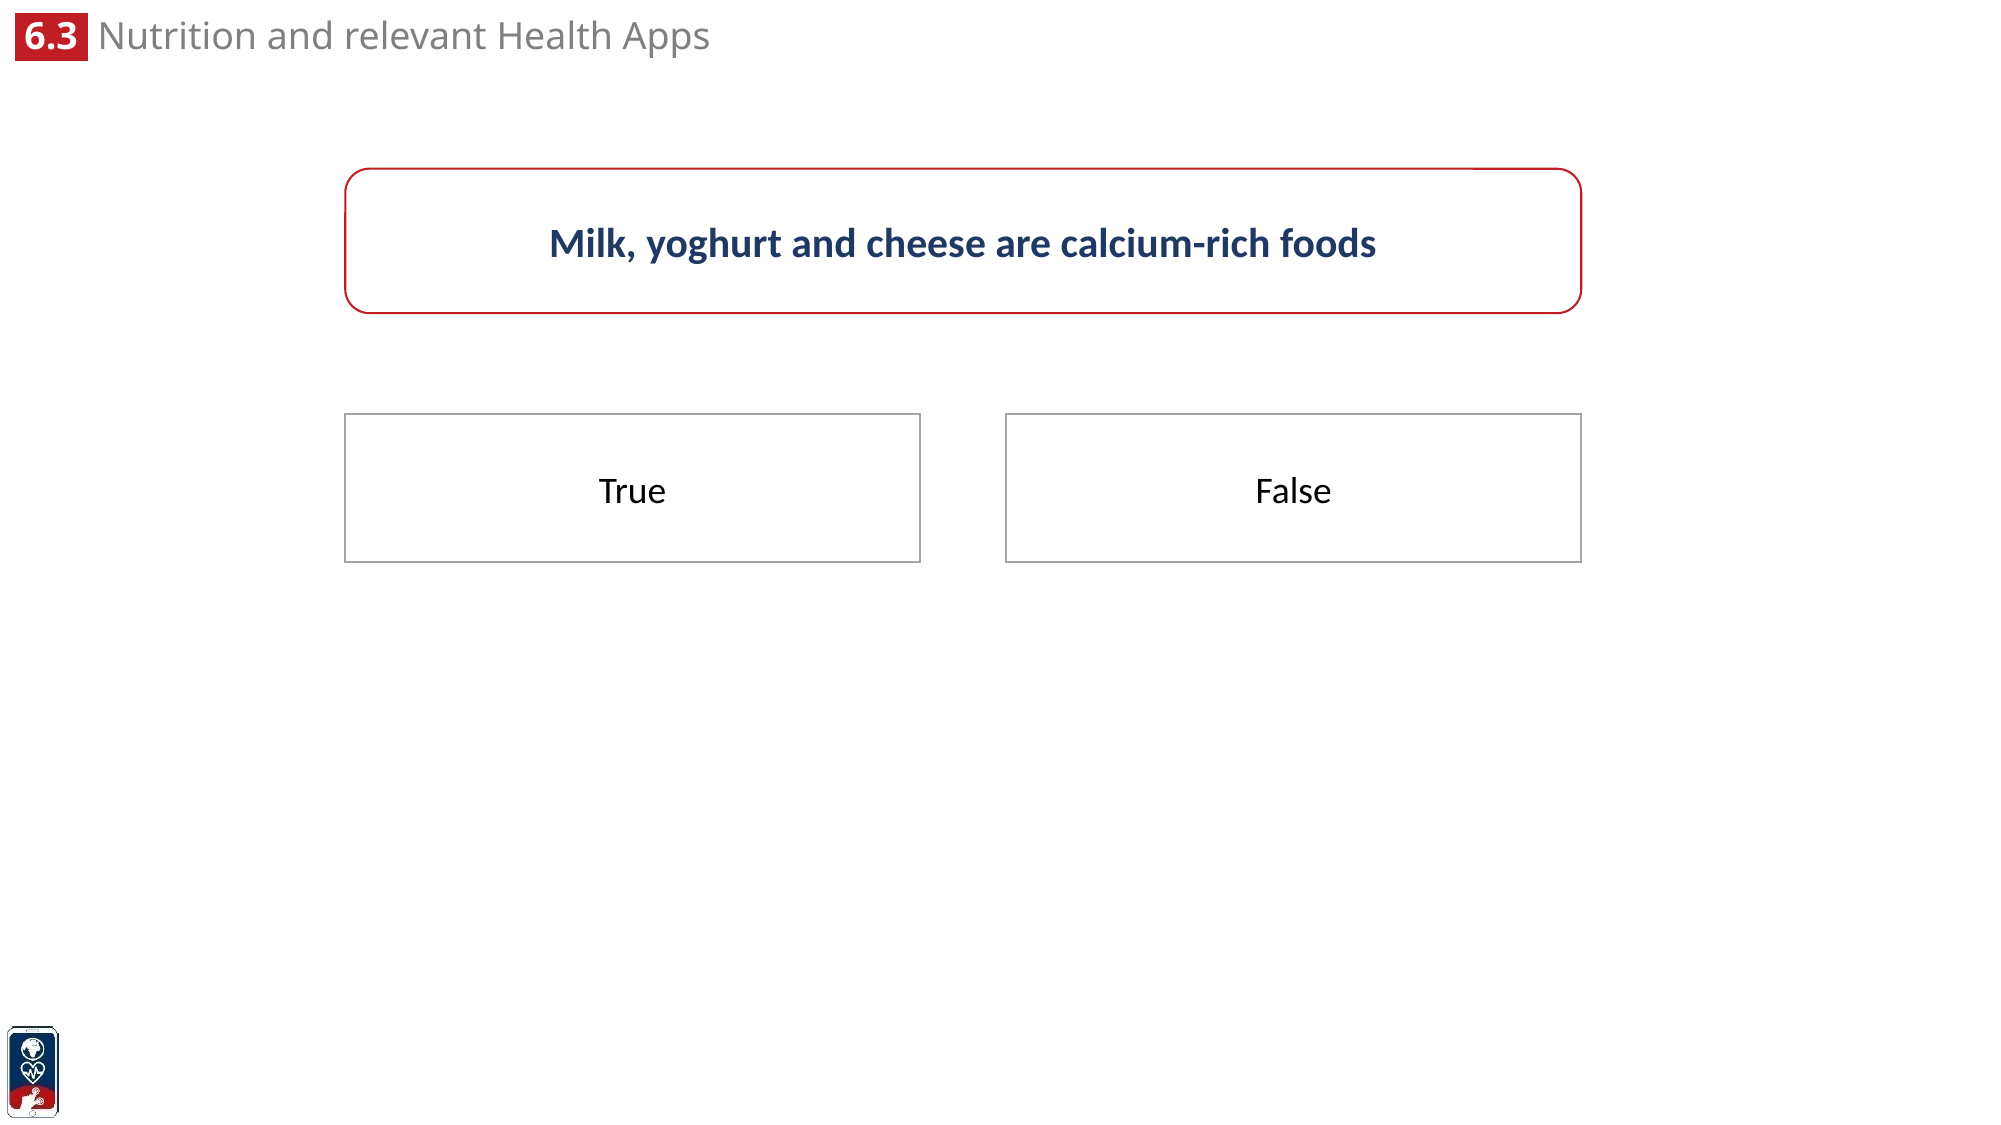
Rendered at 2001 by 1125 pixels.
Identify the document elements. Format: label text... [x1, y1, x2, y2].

text_box Milk, yoghurt and cheese are calcium-rich foods [344, 167, 1583, 315]
picture [7, 1026, 59, 1118]
text_box False [1005, 413, 1582, 563]
text_box True [344, 413, 921, 563]
